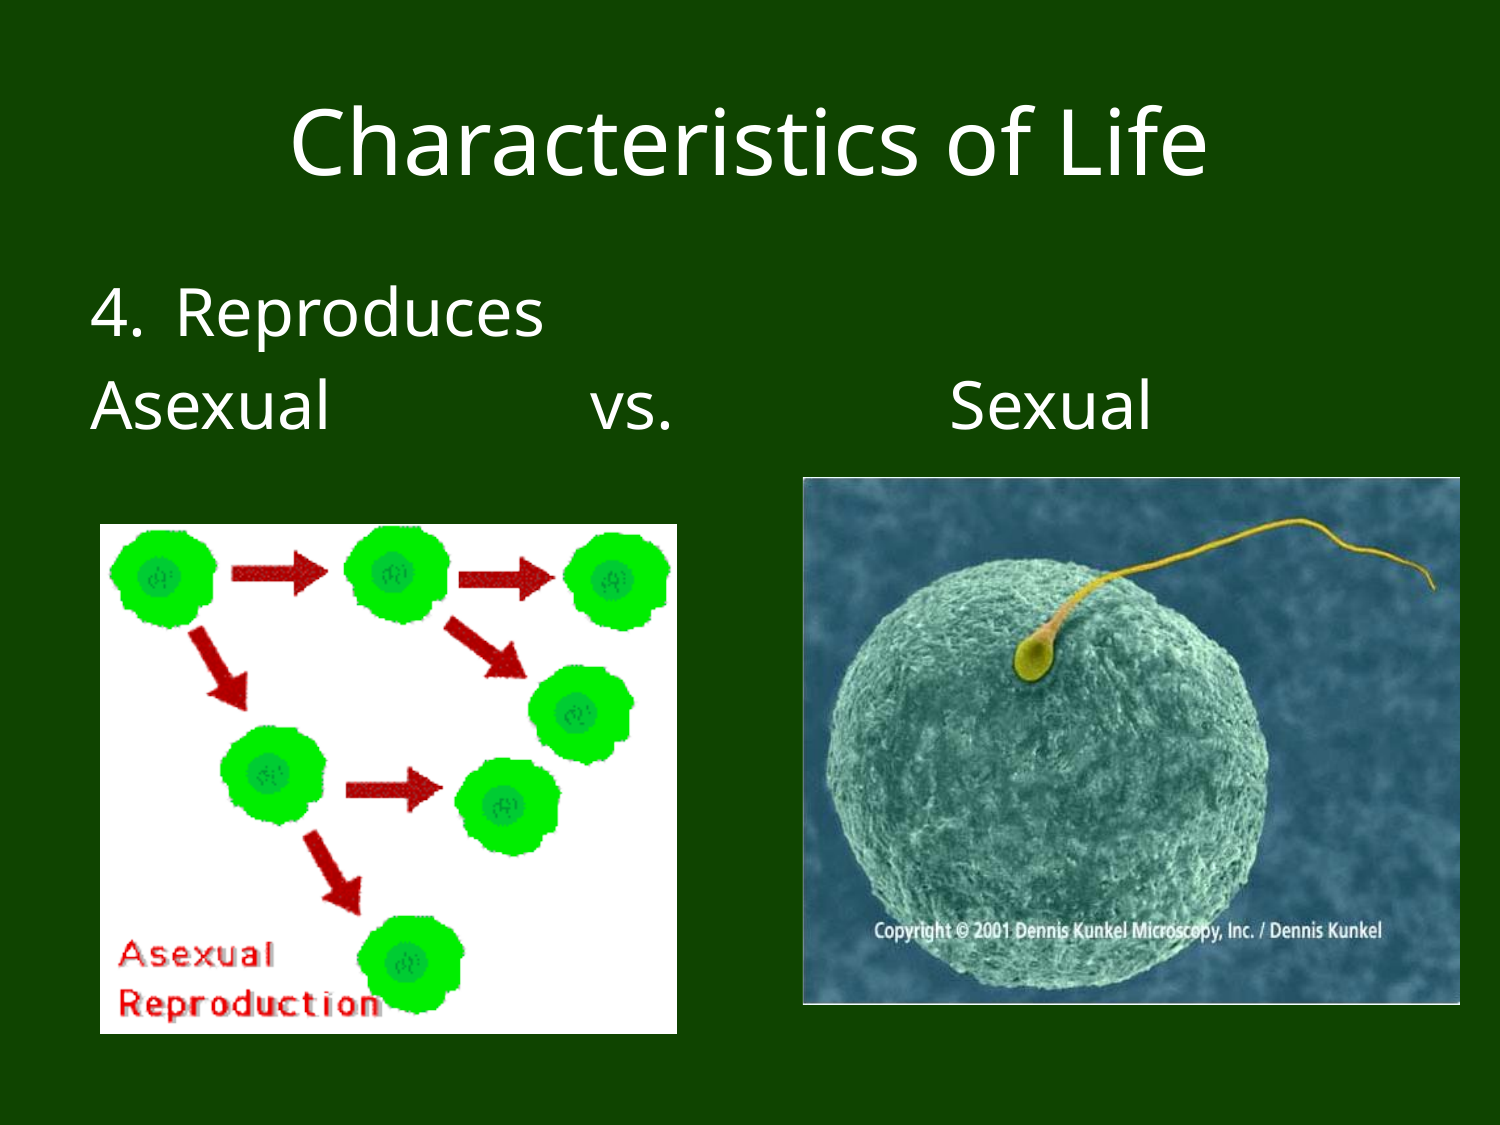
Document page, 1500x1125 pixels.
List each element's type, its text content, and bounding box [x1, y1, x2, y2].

list Reproduces Asexual vs. Sexual [74, 262, 1426, 1006]
picture [802, 477, 1461, 1006]
picture [99, 523, 678, 1035]
title Characteristics of Life [74, 44, 1426, 233]
